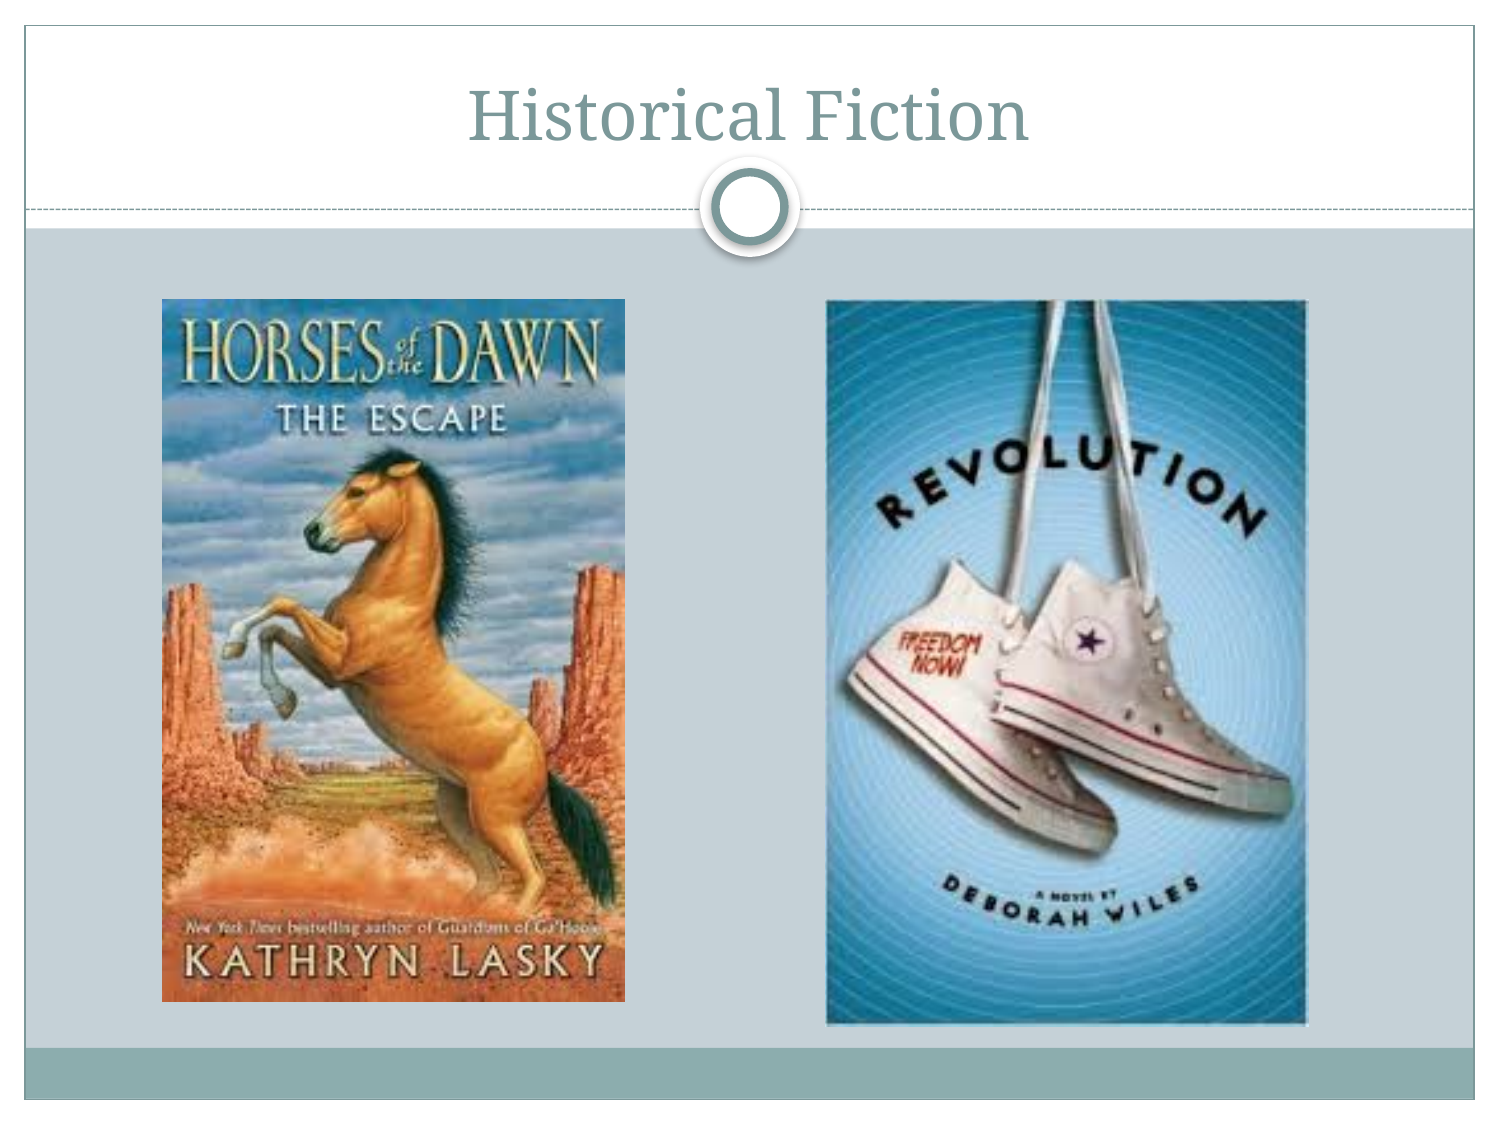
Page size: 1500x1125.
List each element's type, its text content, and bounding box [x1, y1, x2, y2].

picture [824, 299, 1309, 1027]
picture [162, 299, 626, 1002]
title Historical Fiction [49, 37, 1450, 162]
